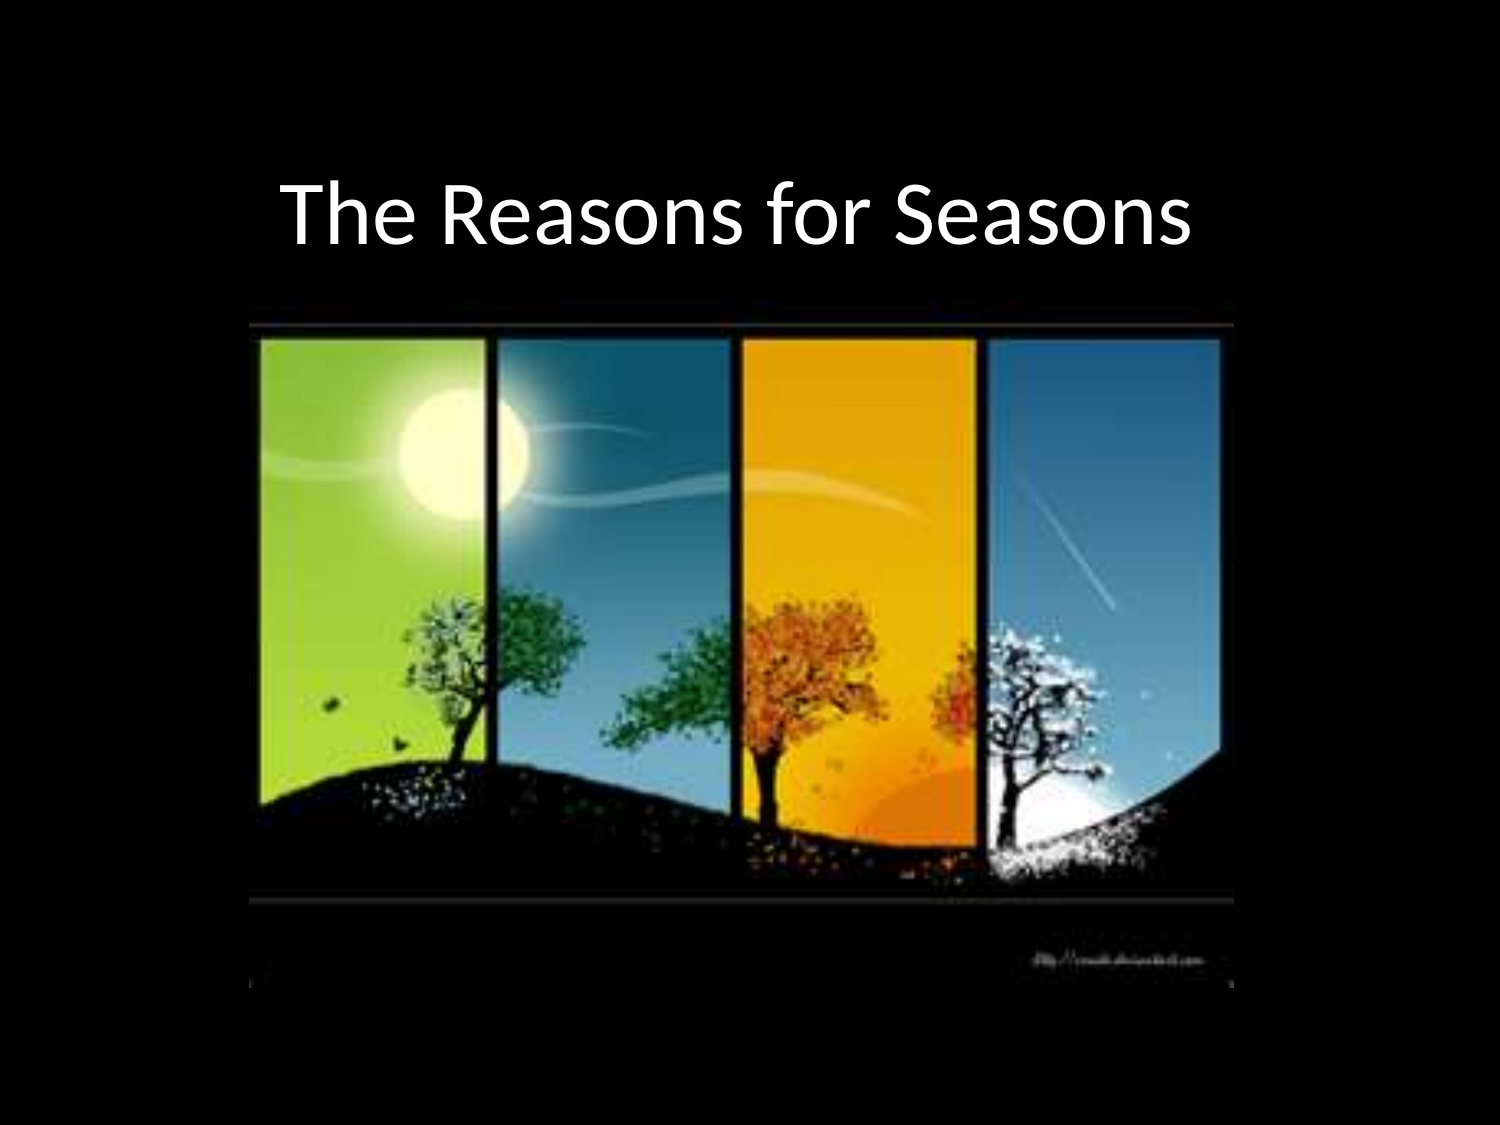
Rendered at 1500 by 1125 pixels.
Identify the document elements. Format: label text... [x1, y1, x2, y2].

title The Reasons for Seasons [99, 87, 1375, 329]
picture [249, 249, 1234, 988]
